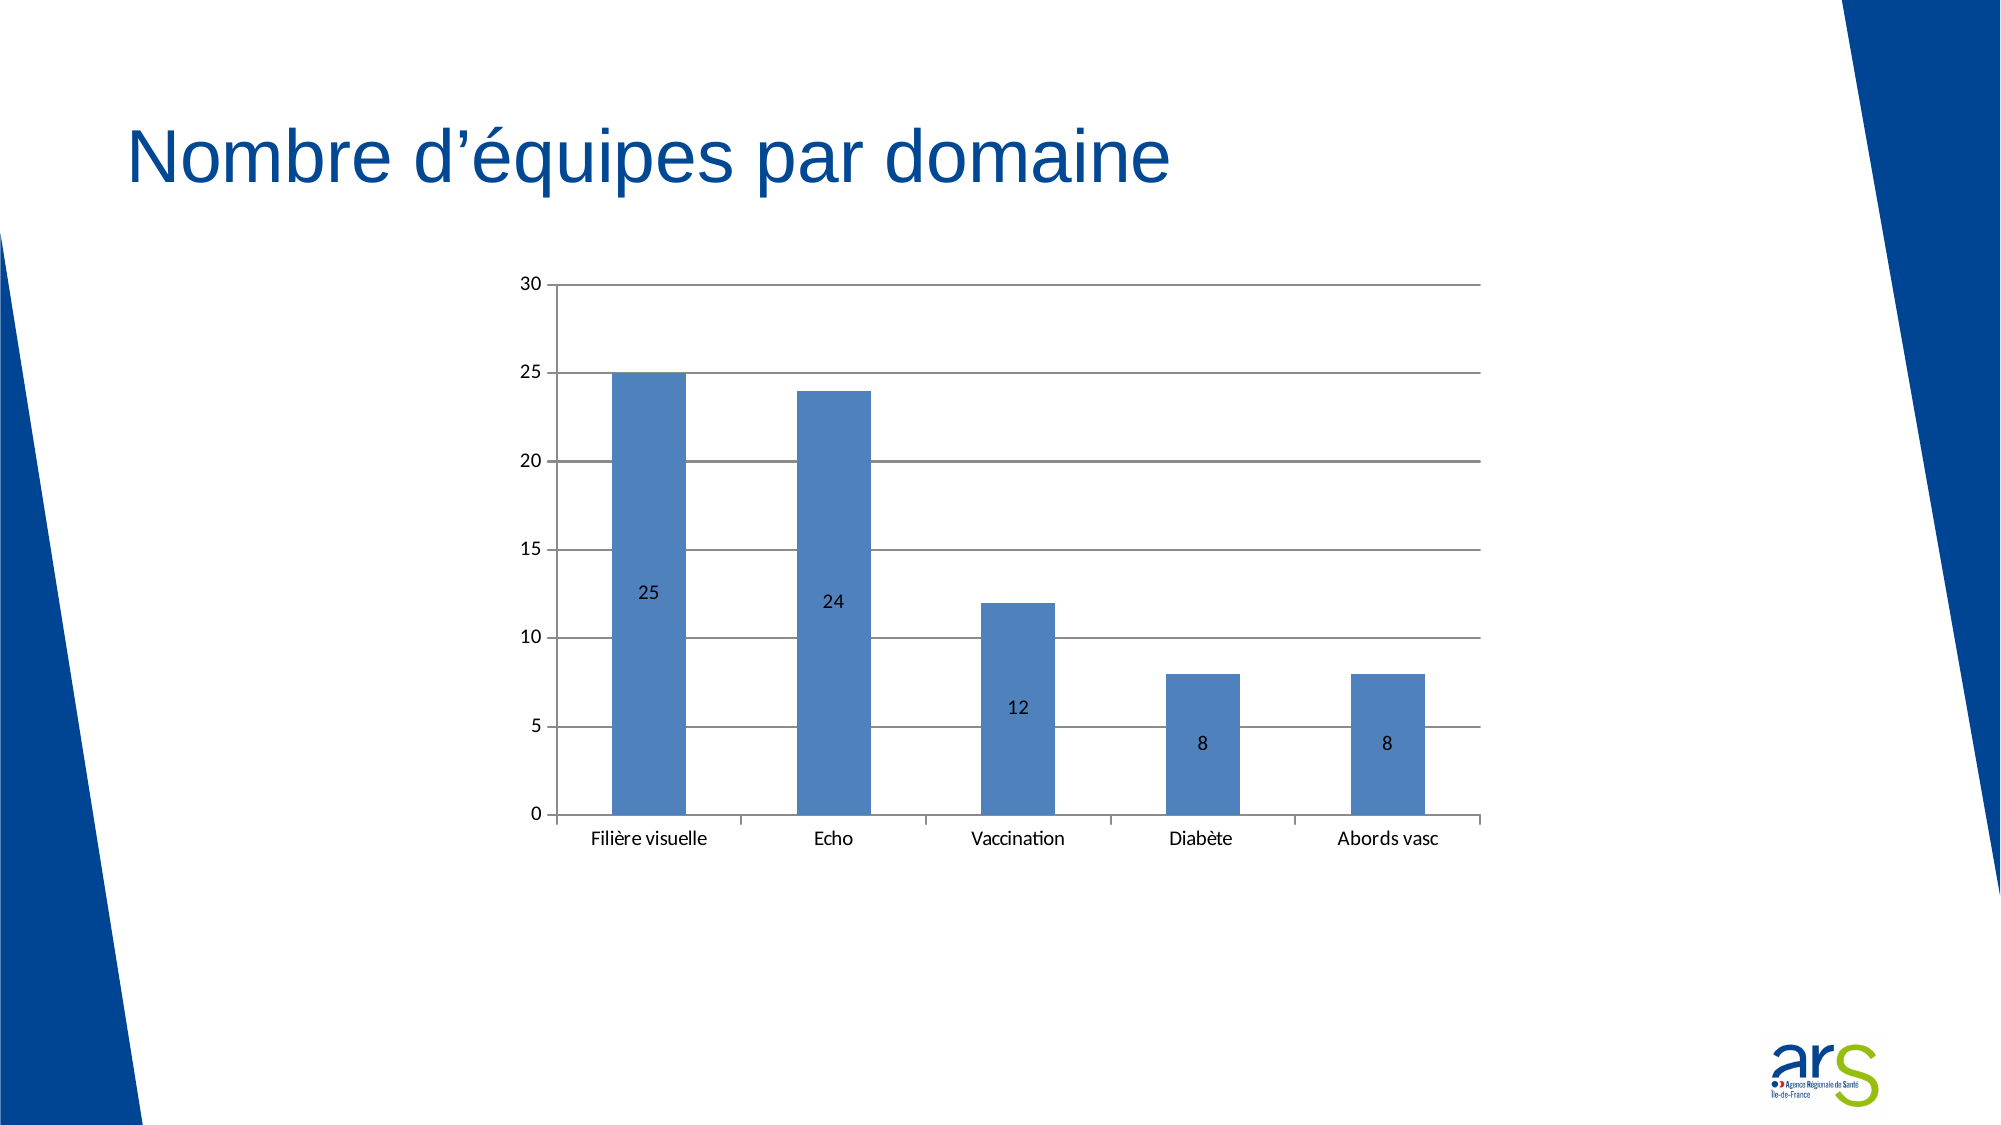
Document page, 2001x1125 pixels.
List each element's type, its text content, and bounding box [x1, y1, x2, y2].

chart [499, 261, 1501, 863]
picture [1761, 1031, 1888, 1120]
title Nombre d’équipes par domaine [111, 99, 1522, 317]
